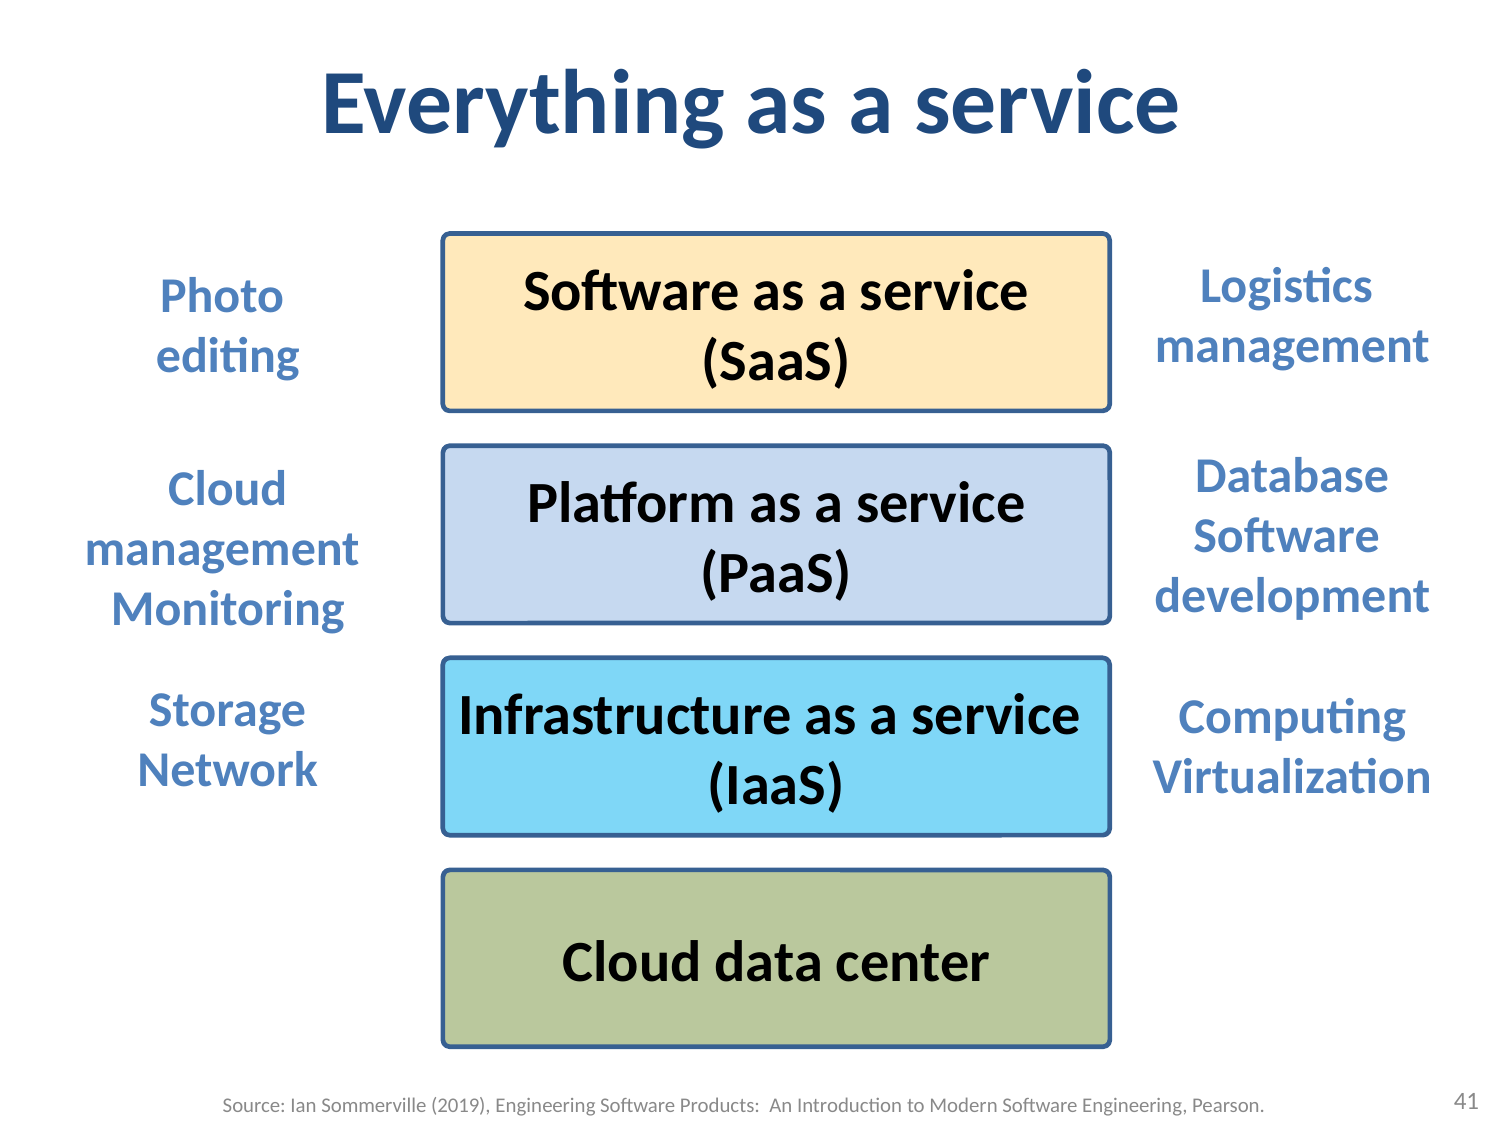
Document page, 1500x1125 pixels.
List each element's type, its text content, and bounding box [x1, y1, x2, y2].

text_box Database Software development [1139, 434, 1445, 630]
text_box Logistics management [1139, 244, 1445, 380]
text_box Infrastructure as a service (IaaS) [442, 657, 1110, 836]
slide_number 41 [1144, 1069, 1495, 1125]
text_box Photo editing [45, 255, 411, 390]
text_box Cloud data center [442, 869, 1110, 1047]
text_box Storage Network [45, 668, 411, 804]
text_box Software as a service (SaaS) [442, 233, 1110, 411]
title Everything as a service [76, 19, 1427, 175]
footer Source: Ian Sommerville (2019), Engineering Software Products: An Introduction to Modern Software Engineering, Pearson. [100, 1082, 1388, 1125]
text_box Cloud management Monitoring [45, 448, 411, 643]
text_box Platform as a service (PaaS) [442, 445, 1110, 624]
text_box Computing Virtualization [1109, 676, 1475, 812]
